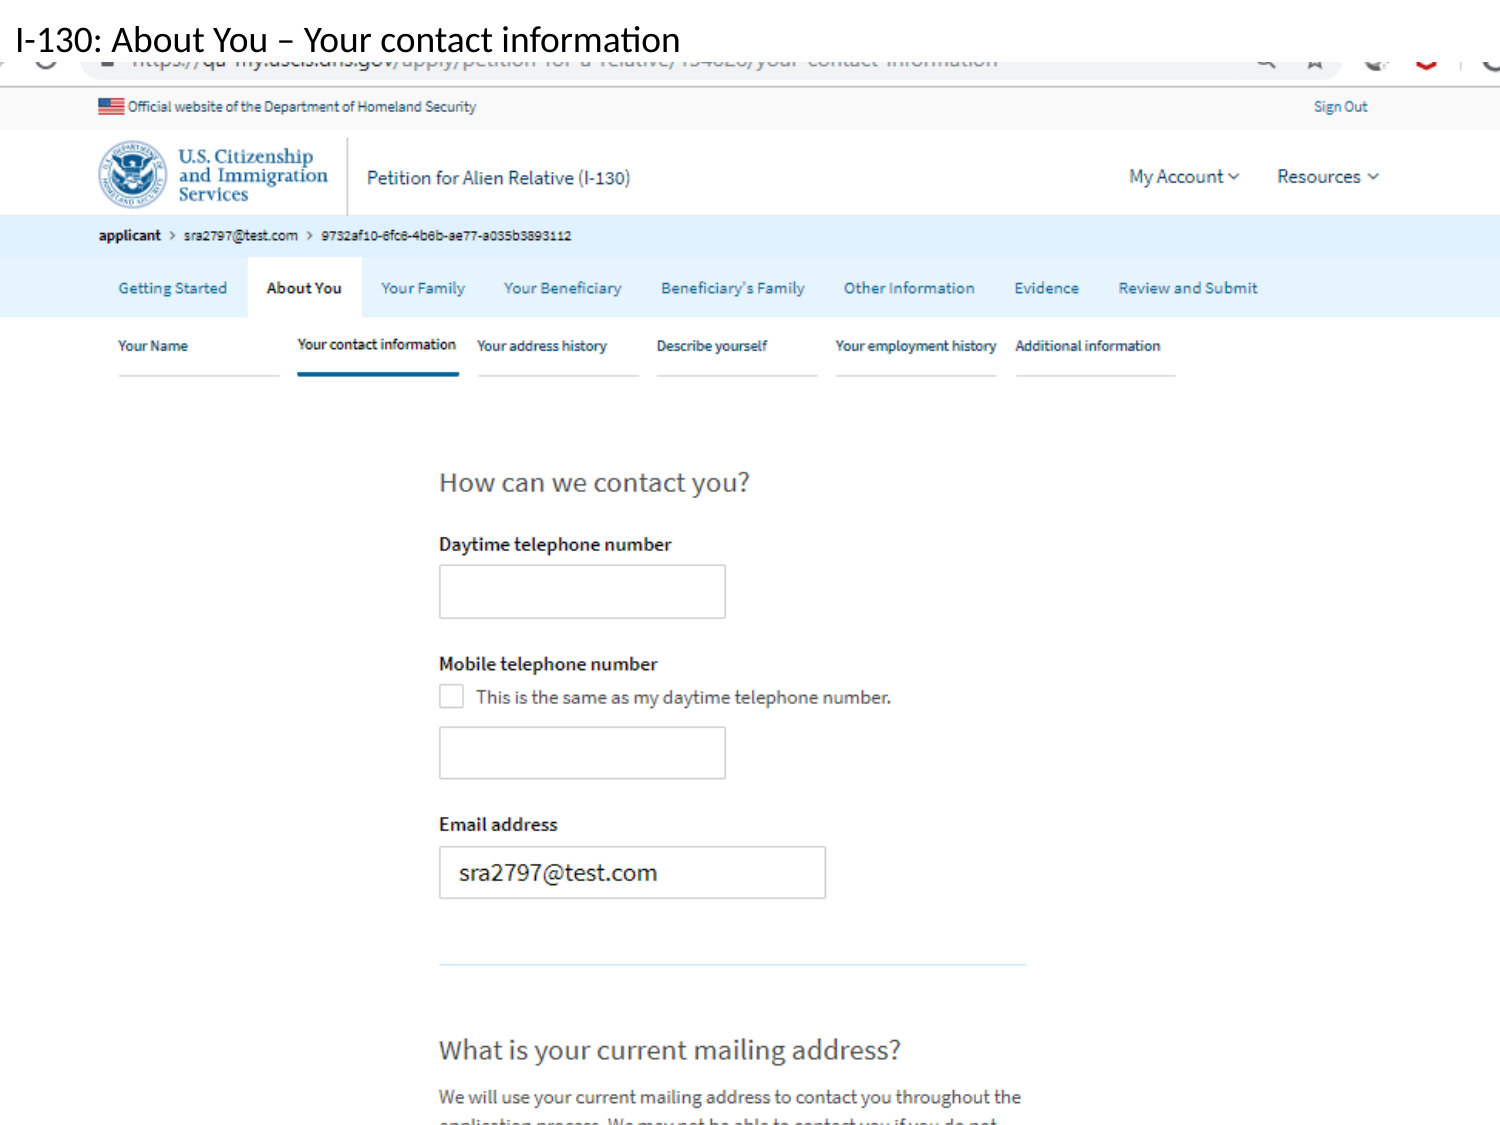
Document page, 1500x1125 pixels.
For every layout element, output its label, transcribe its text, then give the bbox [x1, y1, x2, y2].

title I-130: About You – Your contact information [0, 12, 1038, 60]
picture [0, 62, 1500, 1125]
